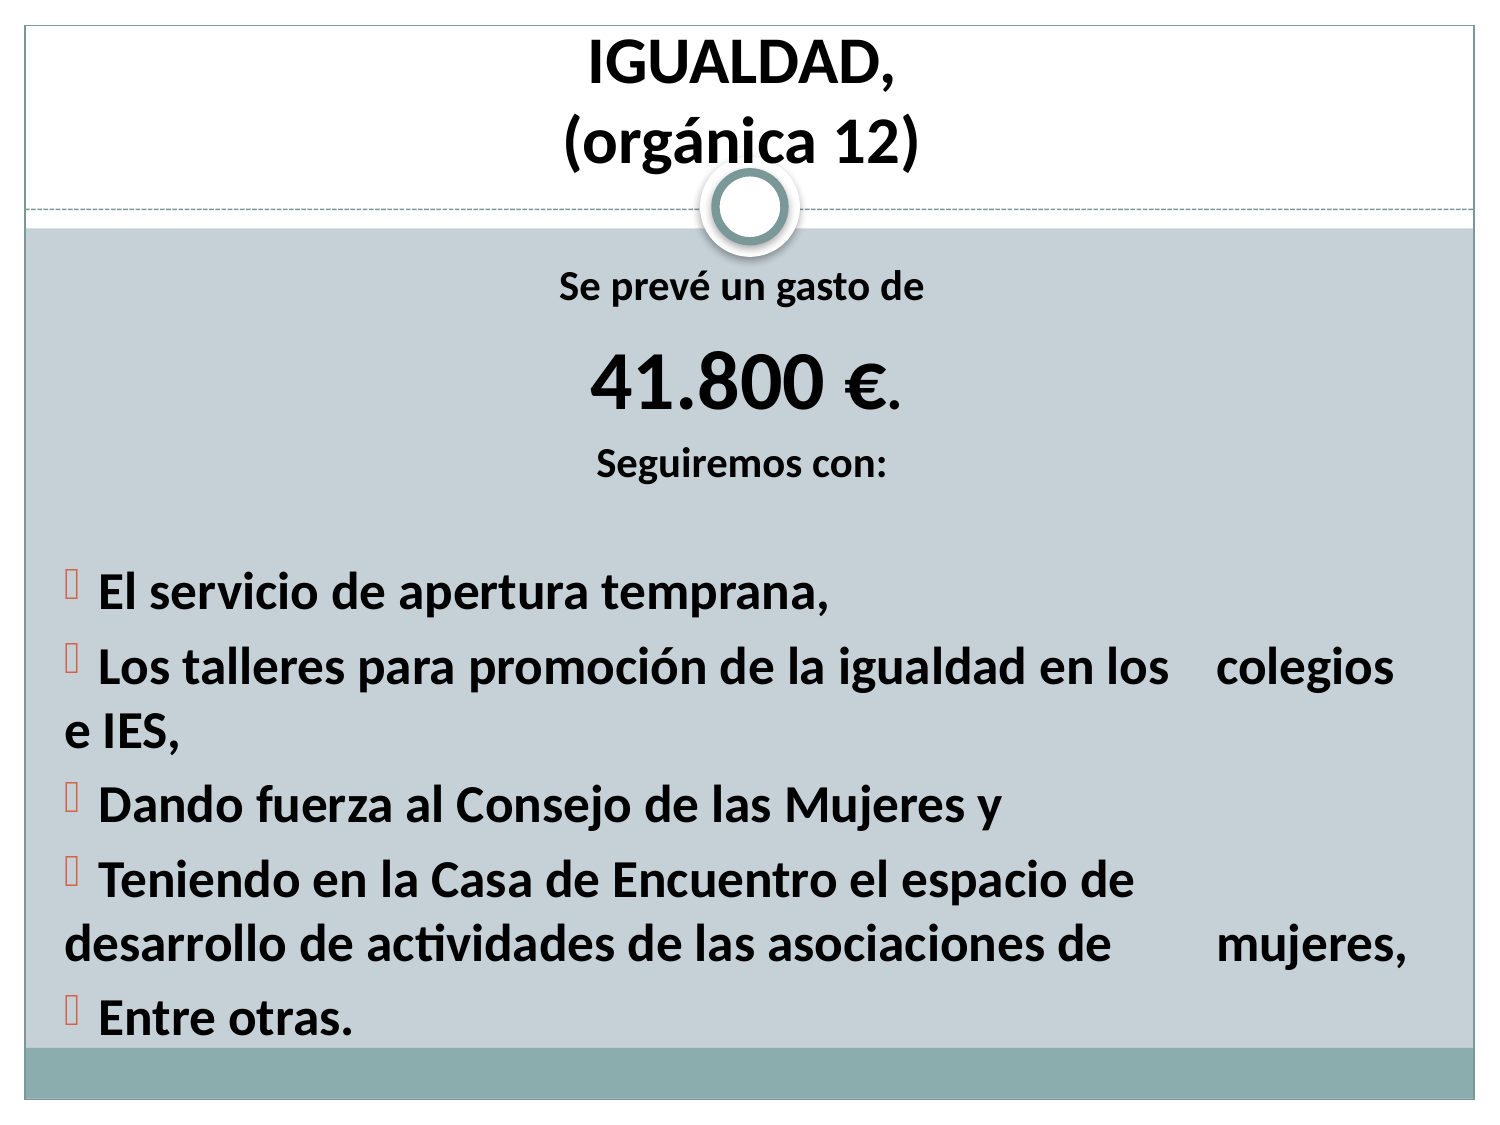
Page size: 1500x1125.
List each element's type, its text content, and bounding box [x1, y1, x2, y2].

title IGUALDAD, (orgánica 12) [49, 37, 1450, 185]
list Se prevé un gasto de 41.800 €. Seguiremos con: El servicio de apertura temprana, Los talleres para promoción de la igualdad en los colegios e IES, Dando fuerza al Consejo de las Mujeres y Teniendo en la Casa de Encuentro el espacio de desarrollo de actividades de las asociaciones de mujeres, Entre otras. [49, 250, 1445, 1079]
